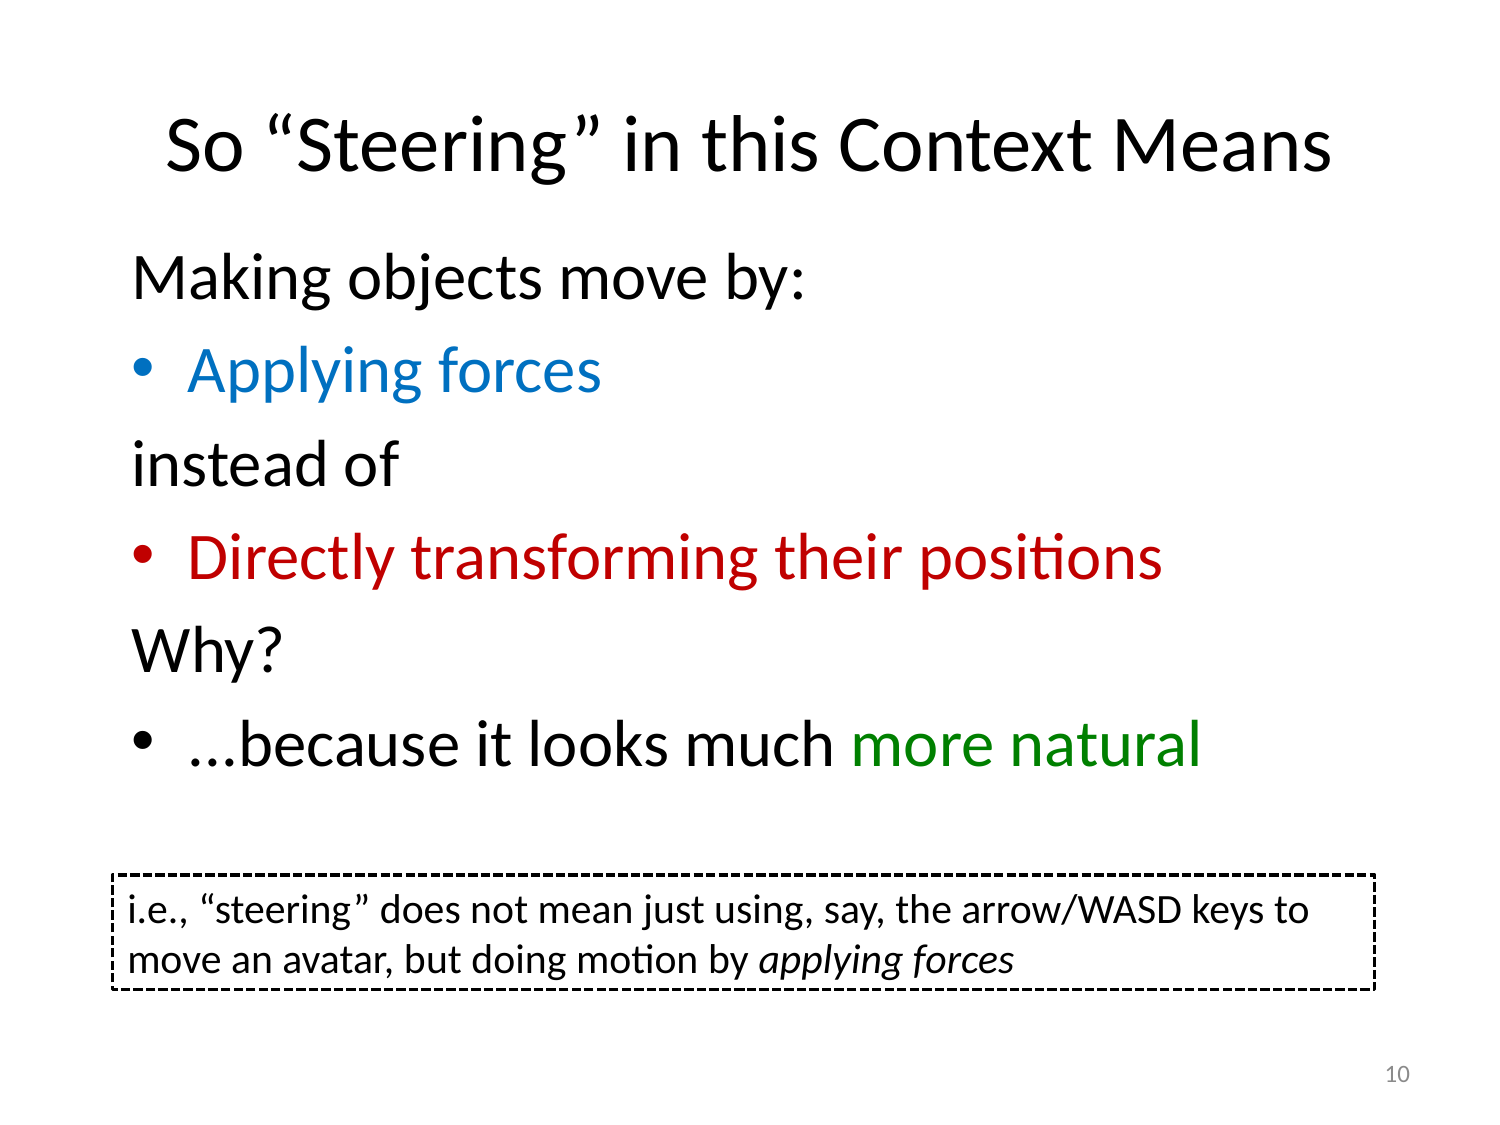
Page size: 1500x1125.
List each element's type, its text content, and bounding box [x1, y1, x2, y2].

title So “Steering” in this Context Means [75, 45, 1425, 233]
slide_number 10 [1074, 1042, 1425, 1103]
text_box i.e., “steering” does not mean just using, say, the arrow/WASD keys to move an avatar, but doing motion by applying forces [112, 874, 1375, 990]
list Making objects move by: Applying forces instead of Directly transforming their positions Why? ...because it looks much more natural [116, 224, 1392, 913]
